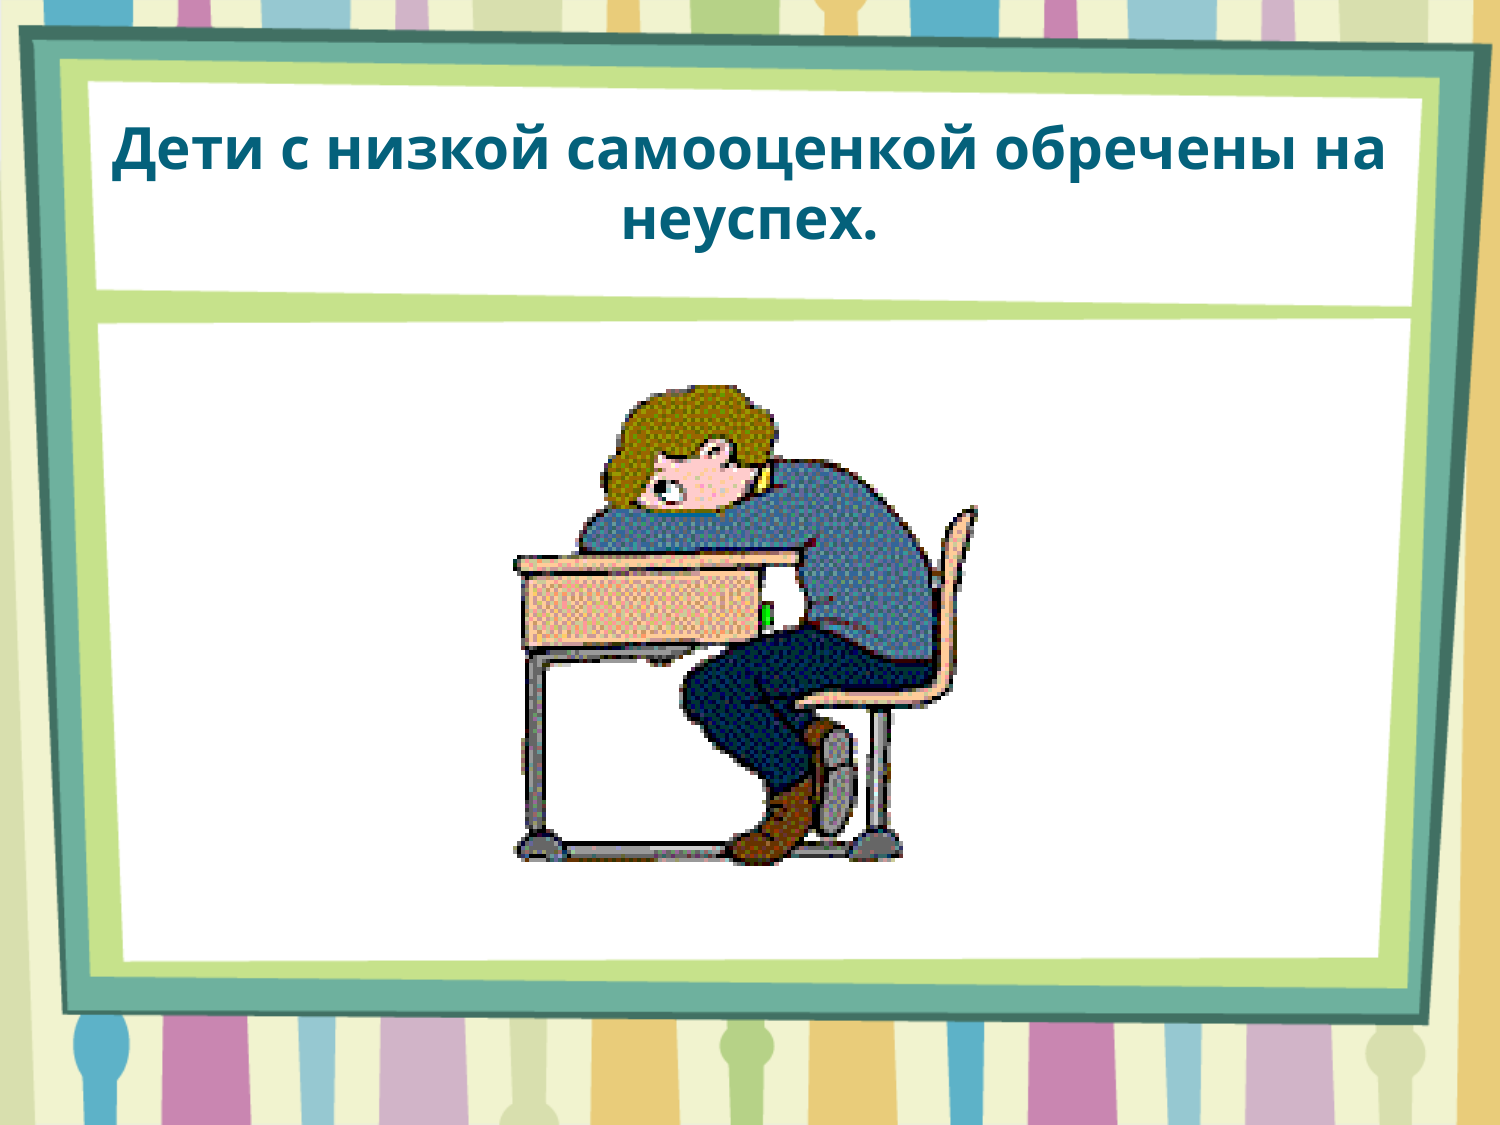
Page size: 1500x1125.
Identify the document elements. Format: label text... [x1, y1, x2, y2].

picture [0, 0, 1500, 1125]
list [513, 385, 987, 871]
title Дети с низкой самооценкой обречены на неуспех. [74, 87, 1426, 276]
